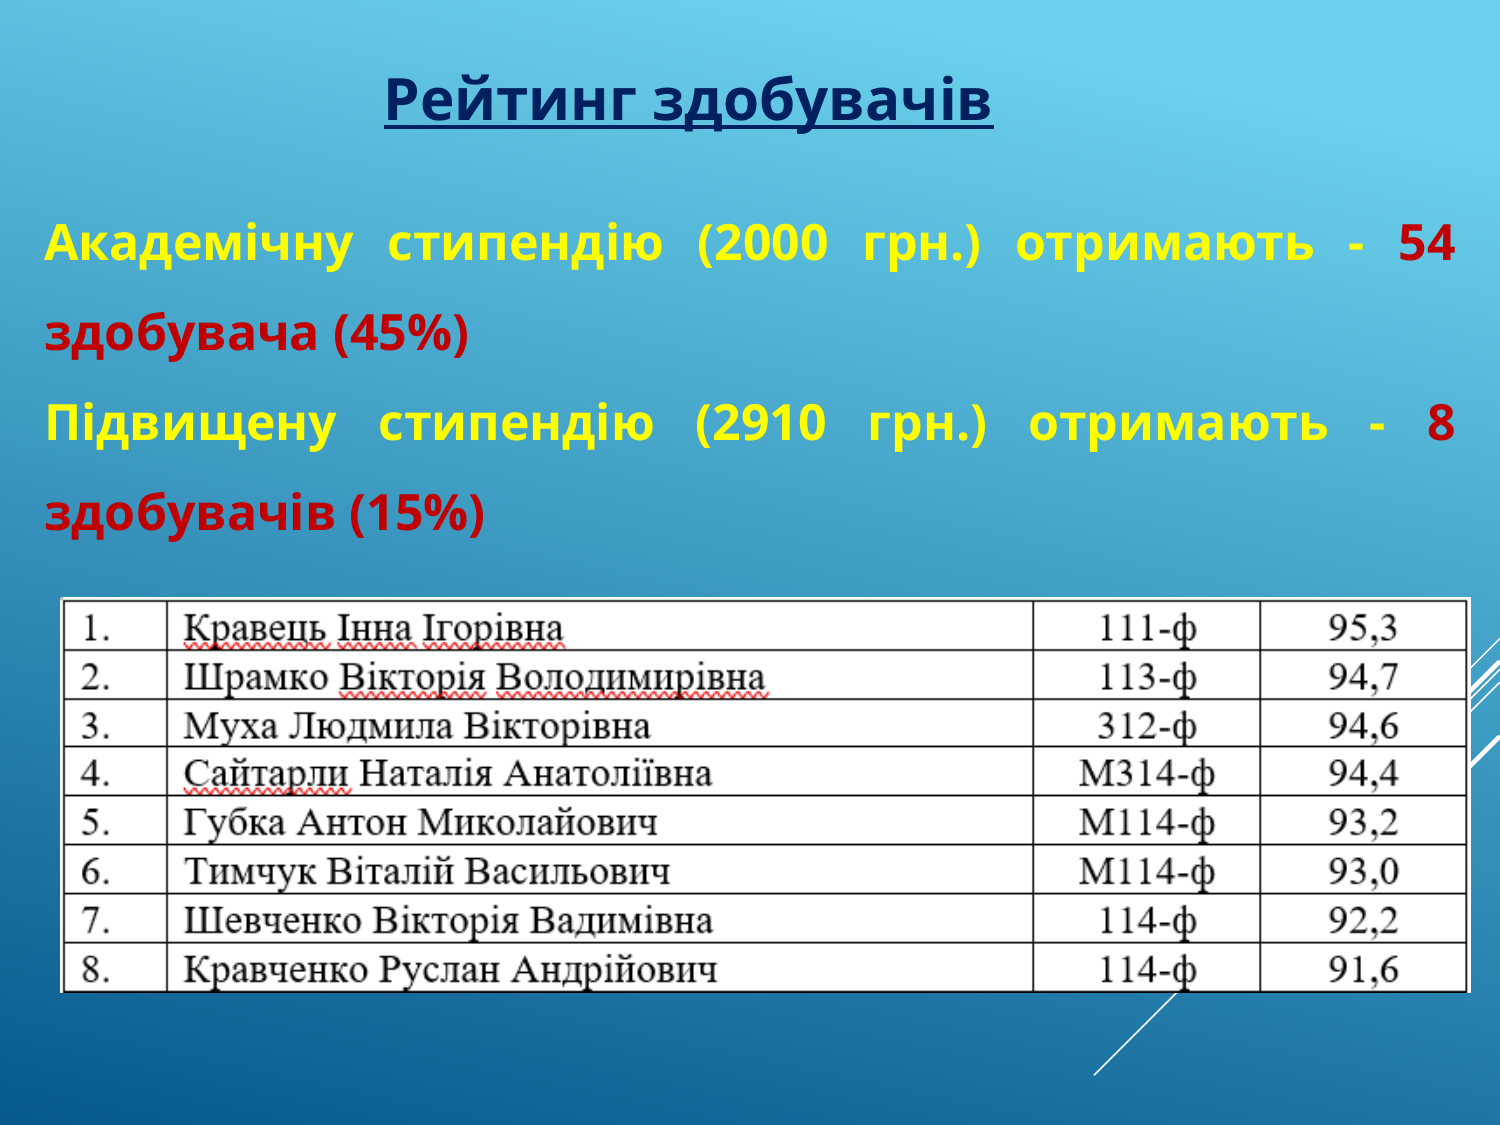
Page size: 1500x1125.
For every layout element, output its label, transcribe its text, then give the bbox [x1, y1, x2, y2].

text_box Академічну стипендію (2000 грн.) отримають - 54 здобувача (45%) Підвищену стипендію (2910 грн.) отримають - 8 здобувачів (15%) [29, 172, 1471, 548]
picture [59, 597, 1471, 993]
text_box Рейтинг здобувачів [312, 54, 1065, 140]
